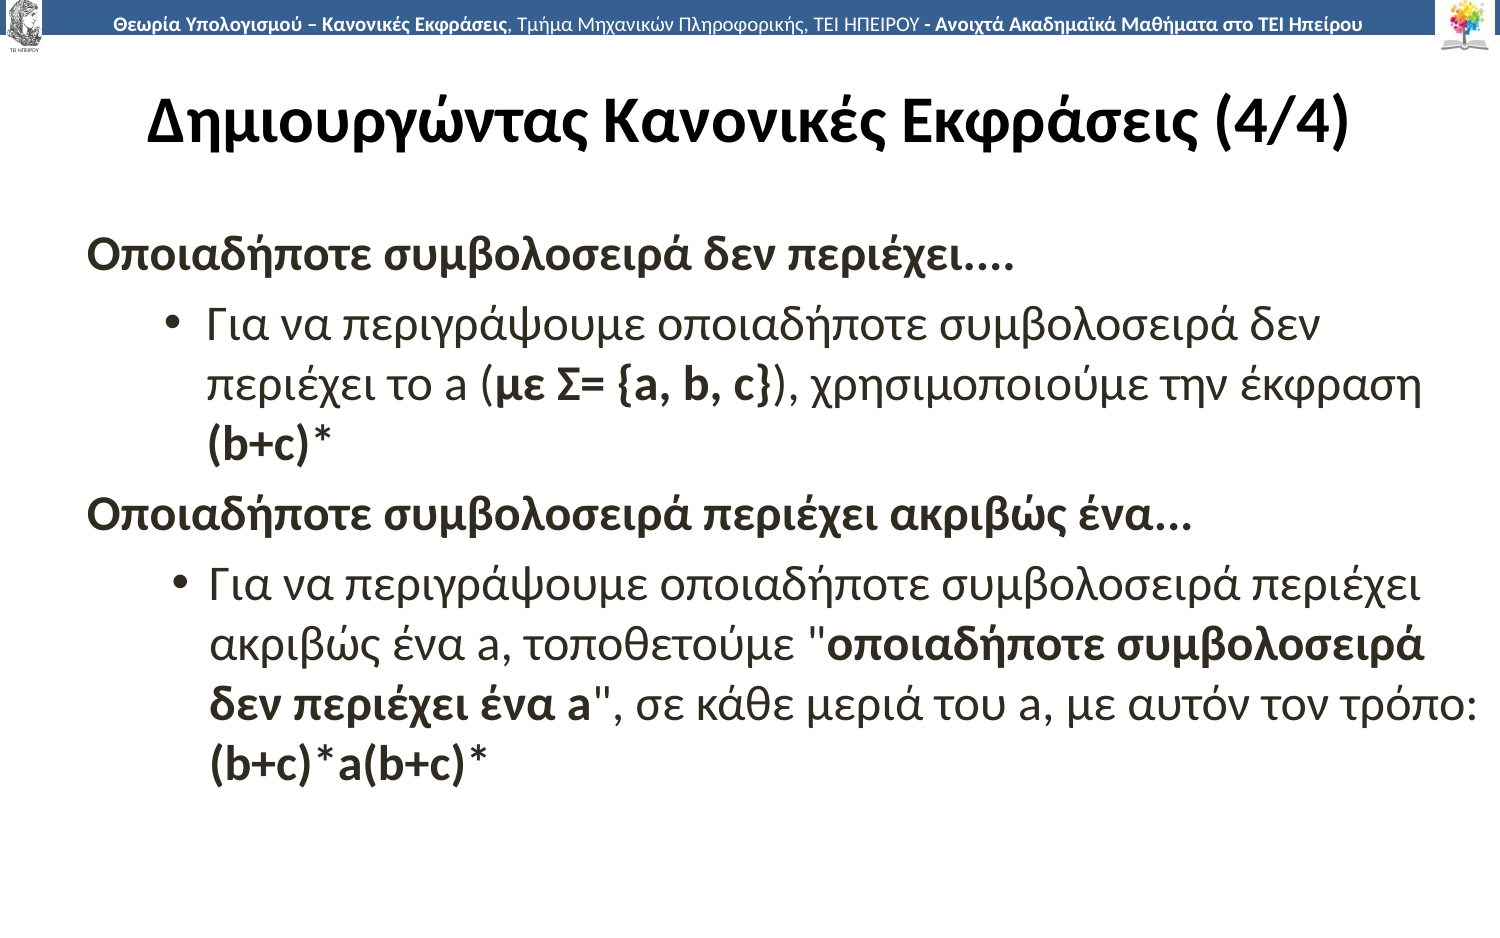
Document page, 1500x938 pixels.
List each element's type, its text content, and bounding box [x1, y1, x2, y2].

title Δημιουργώντας Κανονικές Εκφράσεις (4/4) [75, 37, 1425, 194]
picture [1435, 0, 1495, 52]
picture [6, 0, 42, 54]
list Οποιαδήποτε συμβολοσειρά δεν περιέχει.... Για να περιγράψουμε οποιαδήποτε συμβολοσειρά δεν περιέχει το a (με Σ= {a, b, c}), χρησιμοποιούμε την έκφραση (b+c)* Οποιαδήποτε συμβολοσειρά περιέχει ακριβώς ένα... Για να περιγράψουμε οποιαδήποτε συμβολοσειρά περιέχει ακριβώς ένα a, τοποθετούμε "οποιαδήποτε συμβολοσειρά δεν περιέχει ένα a", σε κάθε μεριά του a, με αυτόν τον τρόπο: (b+c)*a(b+c)* [71, 213, 1500, 846]
